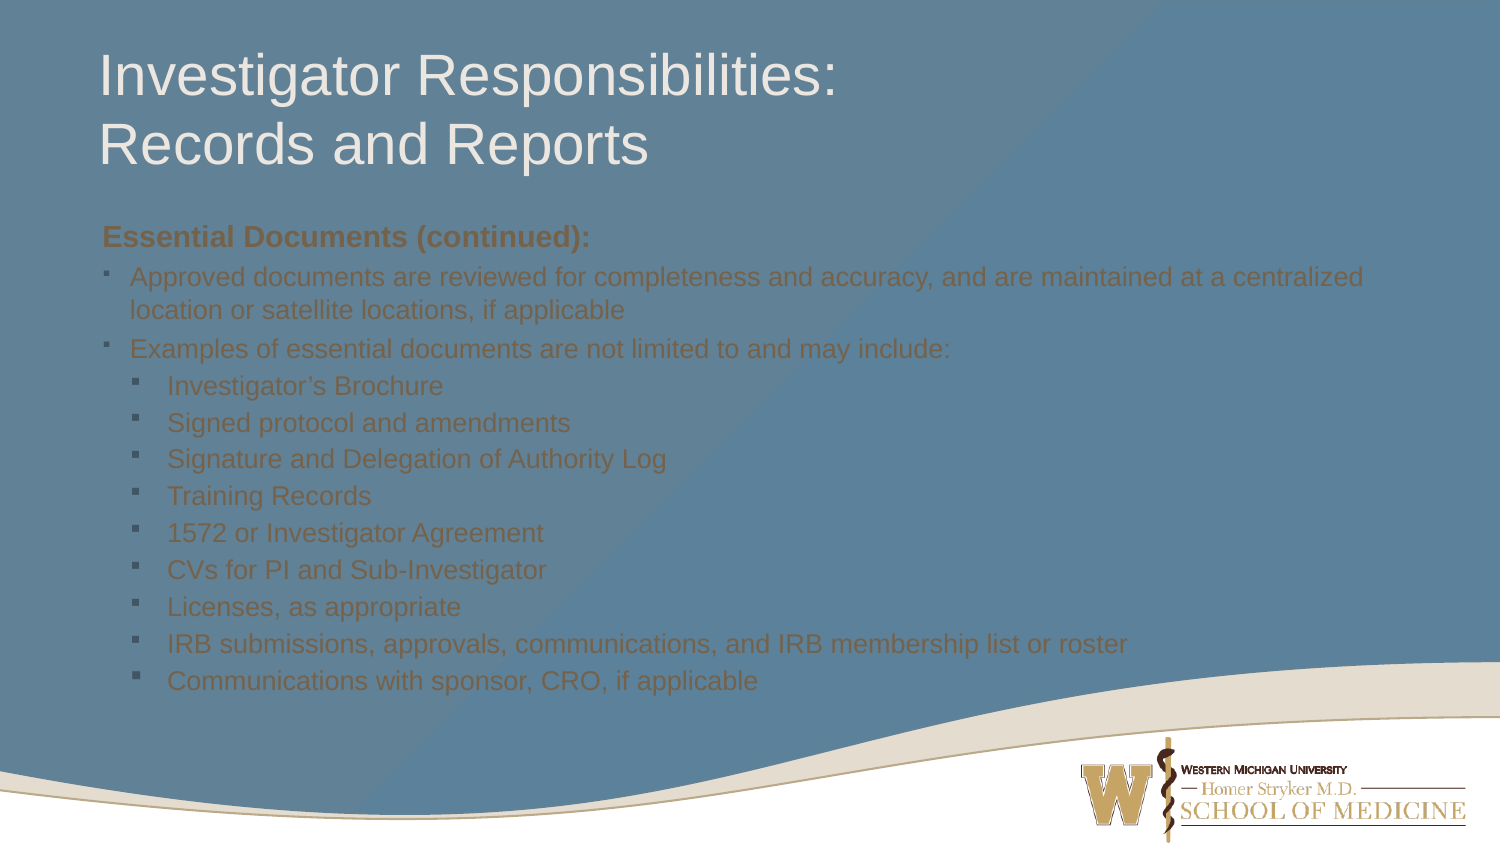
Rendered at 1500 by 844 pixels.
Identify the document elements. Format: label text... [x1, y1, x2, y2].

picture [1081, 737, 1466, 843]
list Essential Documents (continued): Approved documents are reviewed for completeness and accuracy, and are maintained at a centralized location or satellite locations, if applicable Examples of essential documents are not limited to and may include: Investigator’s Brochure Signed protocol and amendments Signature and Delegation of Authority Log Training Records 1572 or Investigator Agreement CVs for PI and Sub-Investigator Licenses, as appropriate IRB submissions, approvals, communications, and IRB membership list or roster Communications with sponsor, CRO, if applicable [87, 209, 1438, 710]
title Investigator Responsibilities: Records and Reports [75, 0, 1335, 184]
